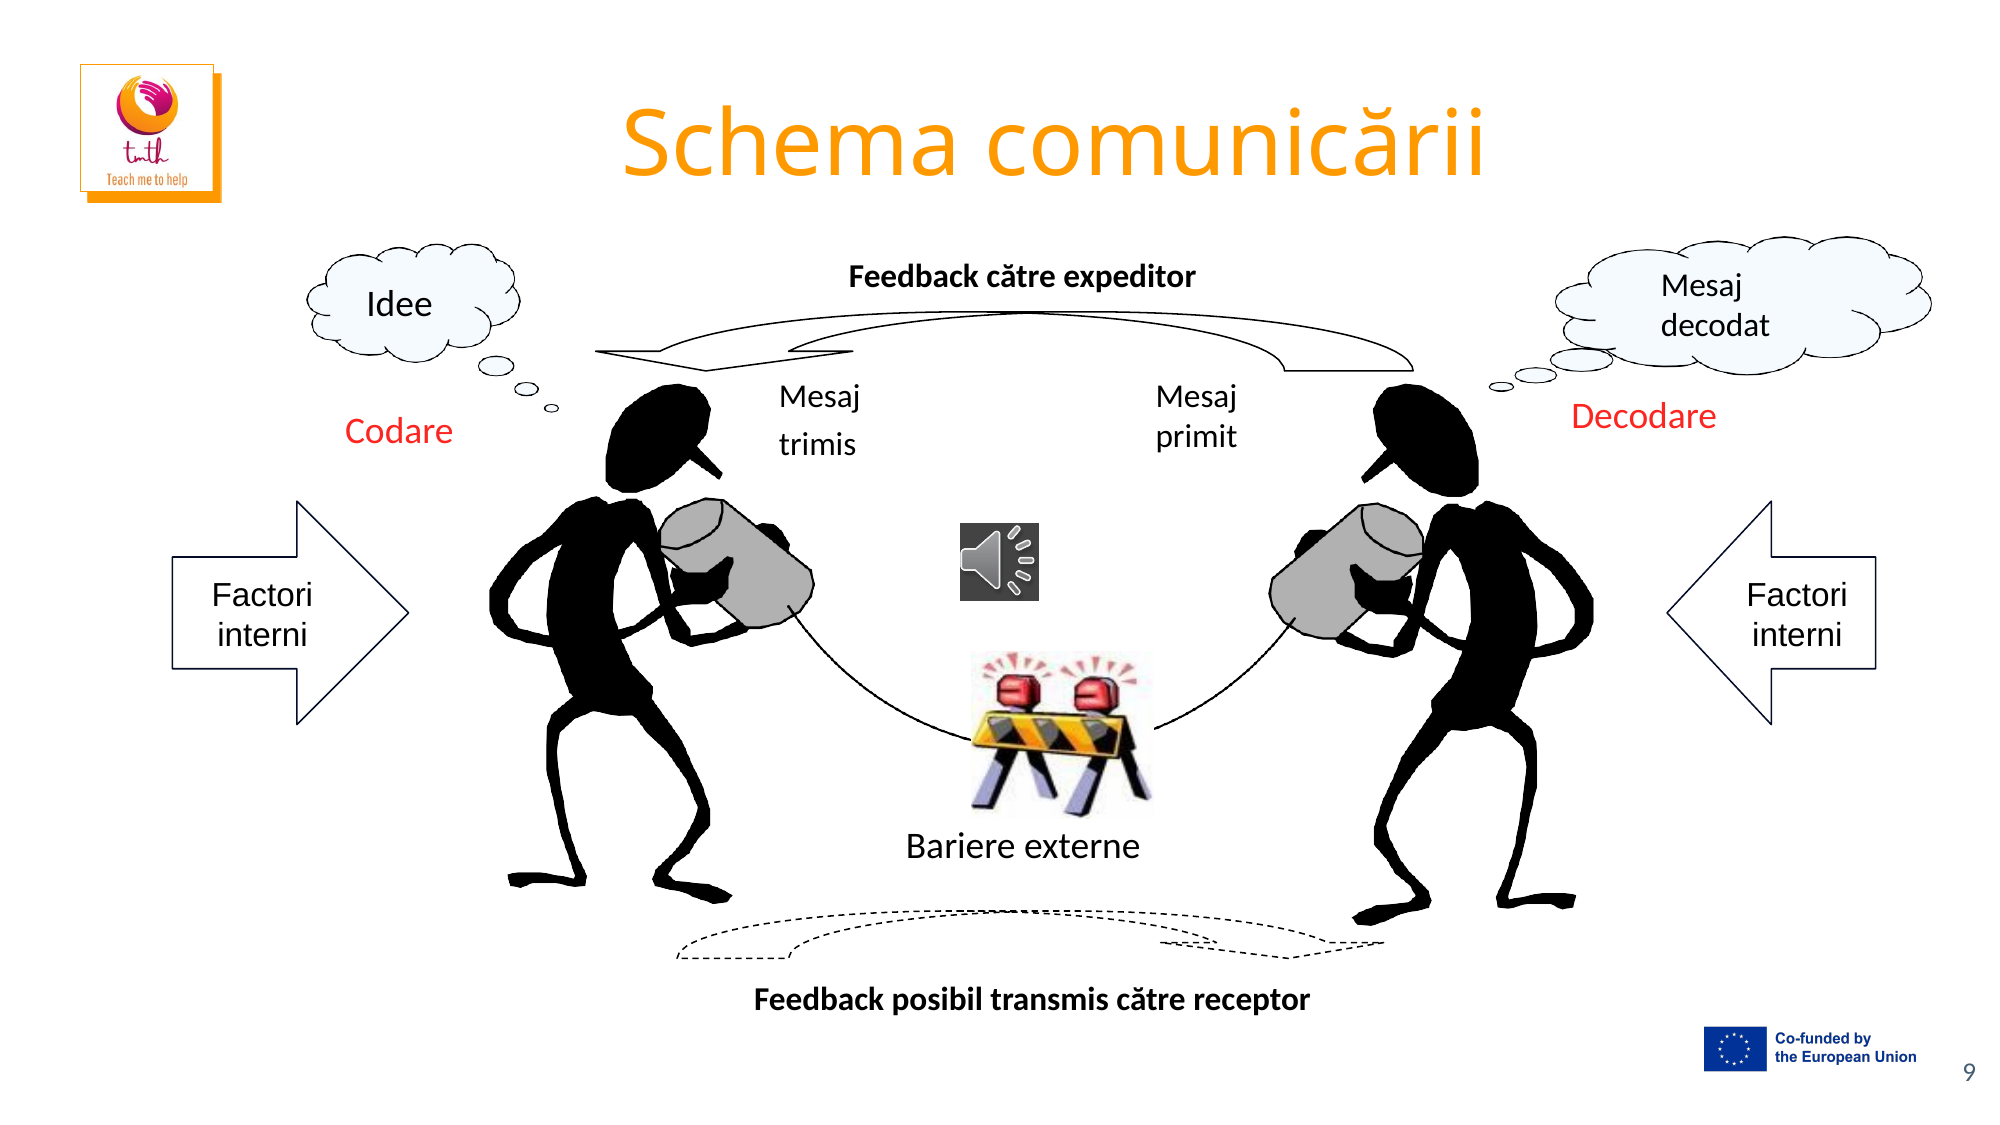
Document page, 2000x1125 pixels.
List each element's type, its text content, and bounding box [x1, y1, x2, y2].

picture [81, 65, 213, 191]
picture [959, 522, 1040, 603]
slide_number 9 [1871, 1038, 1992, 1125]
picture [1704, 1023, 1919, 1075]
picture [306, 236, 1932, 926]
title Schema comunicării [254, 76, 1855, 202]
text_box Factori interni [172, 501, 300, 725]
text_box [590, 252, 1474, 1019]
